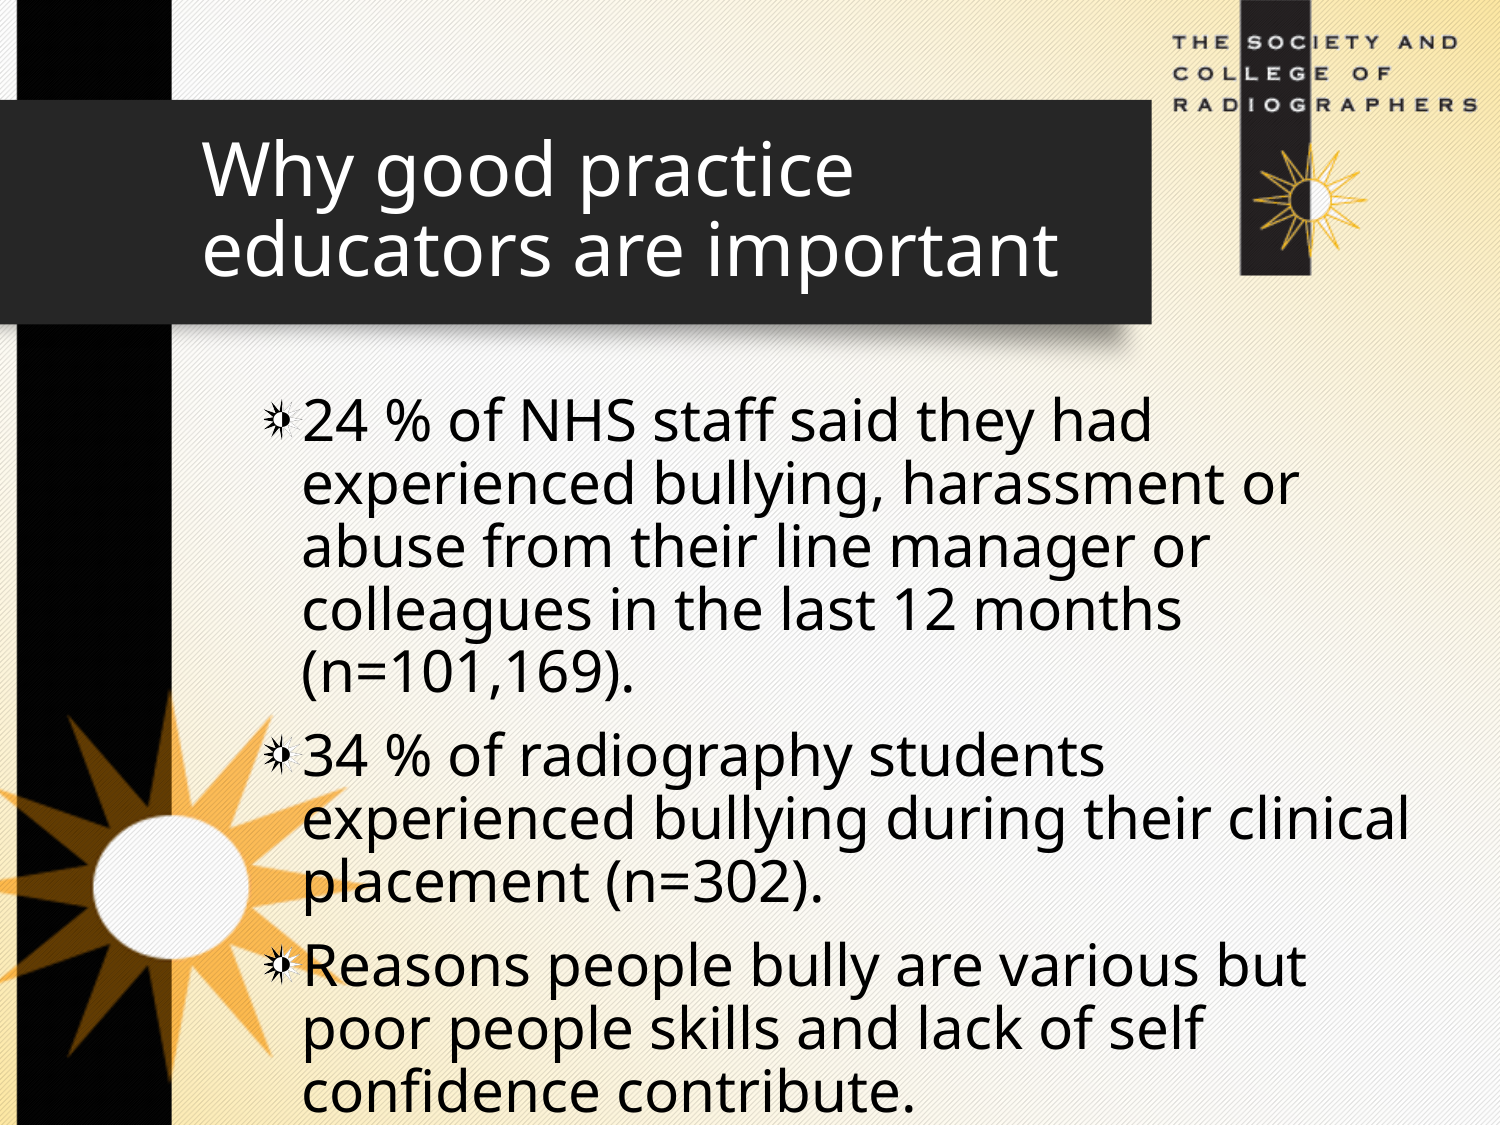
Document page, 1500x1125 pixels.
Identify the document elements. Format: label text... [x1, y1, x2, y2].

title Why good practice educators are important [186, 123, 1139, 301]
picture [0, 0, 1500, 1125]
list 24 % of NHS staff said they had experienced bullying, harassment or abuse from their line manager or colleagues in the last 12 months (n=101,169). 34 % of radiography students experienced bullying during their clinical placement (n=302). Reasons people bully are various but poor people skills and lack of self confidence contribute. [249, 383, 1460, 1077]
